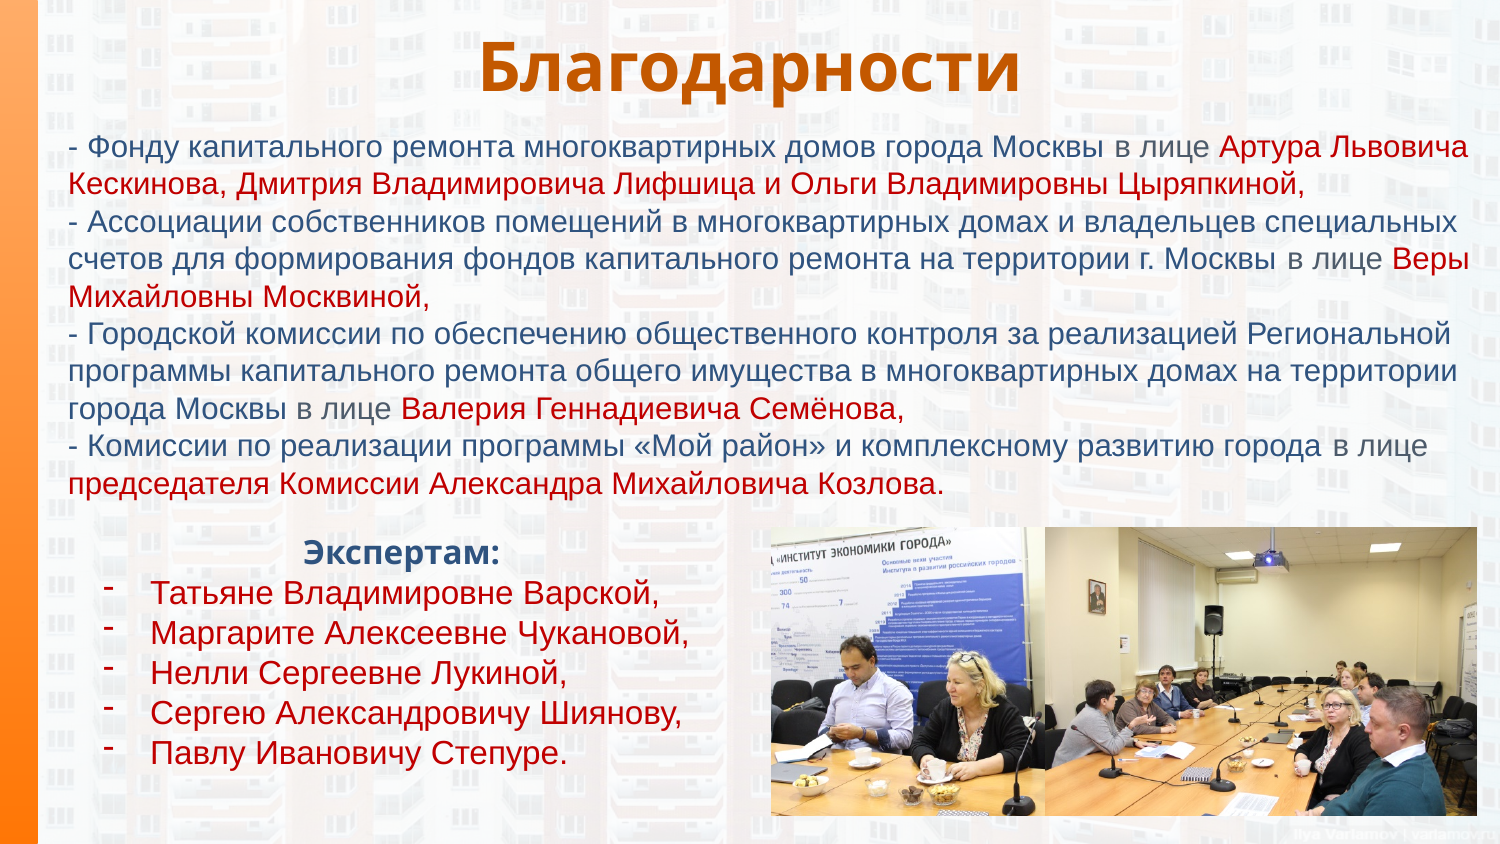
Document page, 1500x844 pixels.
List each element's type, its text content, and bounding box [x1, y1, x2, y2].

picture [771, 527, 1478, 816]
text_box Благодарности [38, 0, 1462, 142]
text_box Экспертам: Татьяне Владимировне Варской, Маргарите Алексеевне Чукановой, Нелли Сергеевне Лукиной, Сергею Александровичу Шиянову, Павлу Ивановичу Степуре. [88, 523, 1329, 828]
text_box - Фонду капитального ремонта многоквартирных домов города Москвы в лице Артура Львовича Кескинова, Дмитрия Владимировича Лифшица и Ольги Владимировны Цыряпкиной, - Ассоциации собственников помещений в многоквартирных домах и владельцев специальных счетов для формирования фондов капитального ремонта на территории г. Москвы в лице Веры Михайловны Москвиной, - Городской комиссии по обеспечению общественного контроля за реализацией Региональной программы капитального ремонта общего имущества в многоквартирных домах на территории города Москвы в лице Валерия Геннадиевича Семёнова, - Комиссии по реализации программы «Мой район» и комплексному развитию города в лице председателя Комиссии Александра Михайловича Козлова. [53, 118, 1500, 508]
